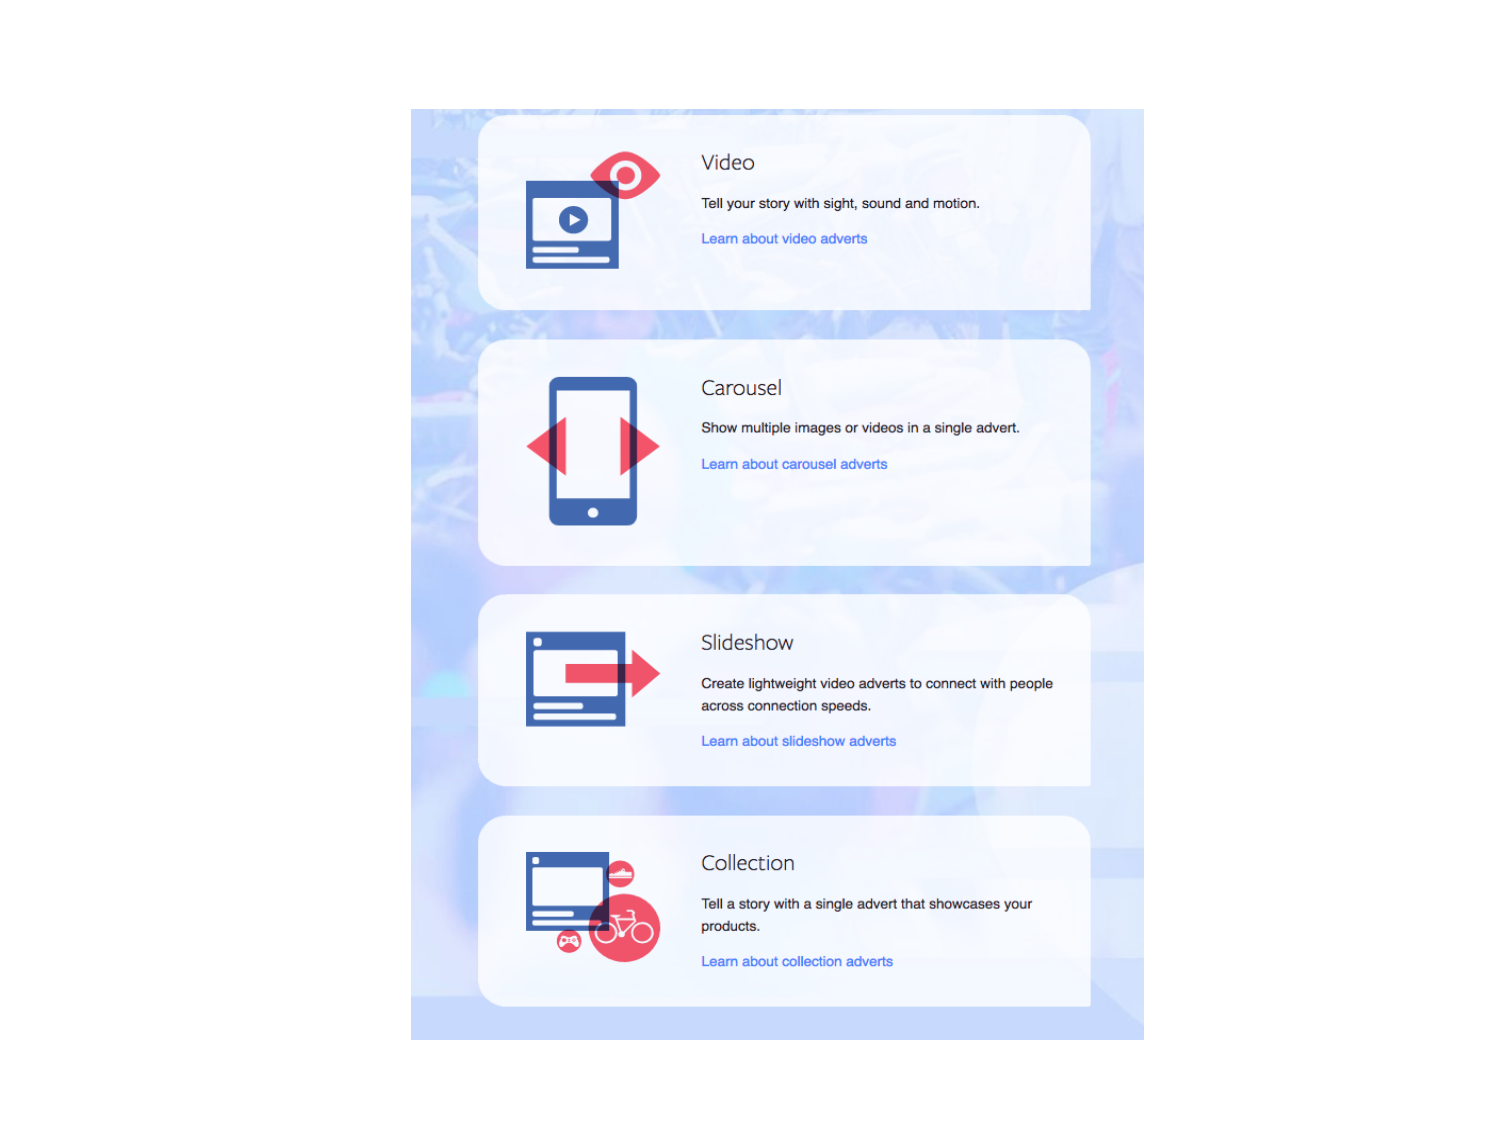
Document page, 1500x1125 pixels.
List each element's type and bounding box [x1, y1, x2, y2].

picture [411, 109, 1144, 1040]
